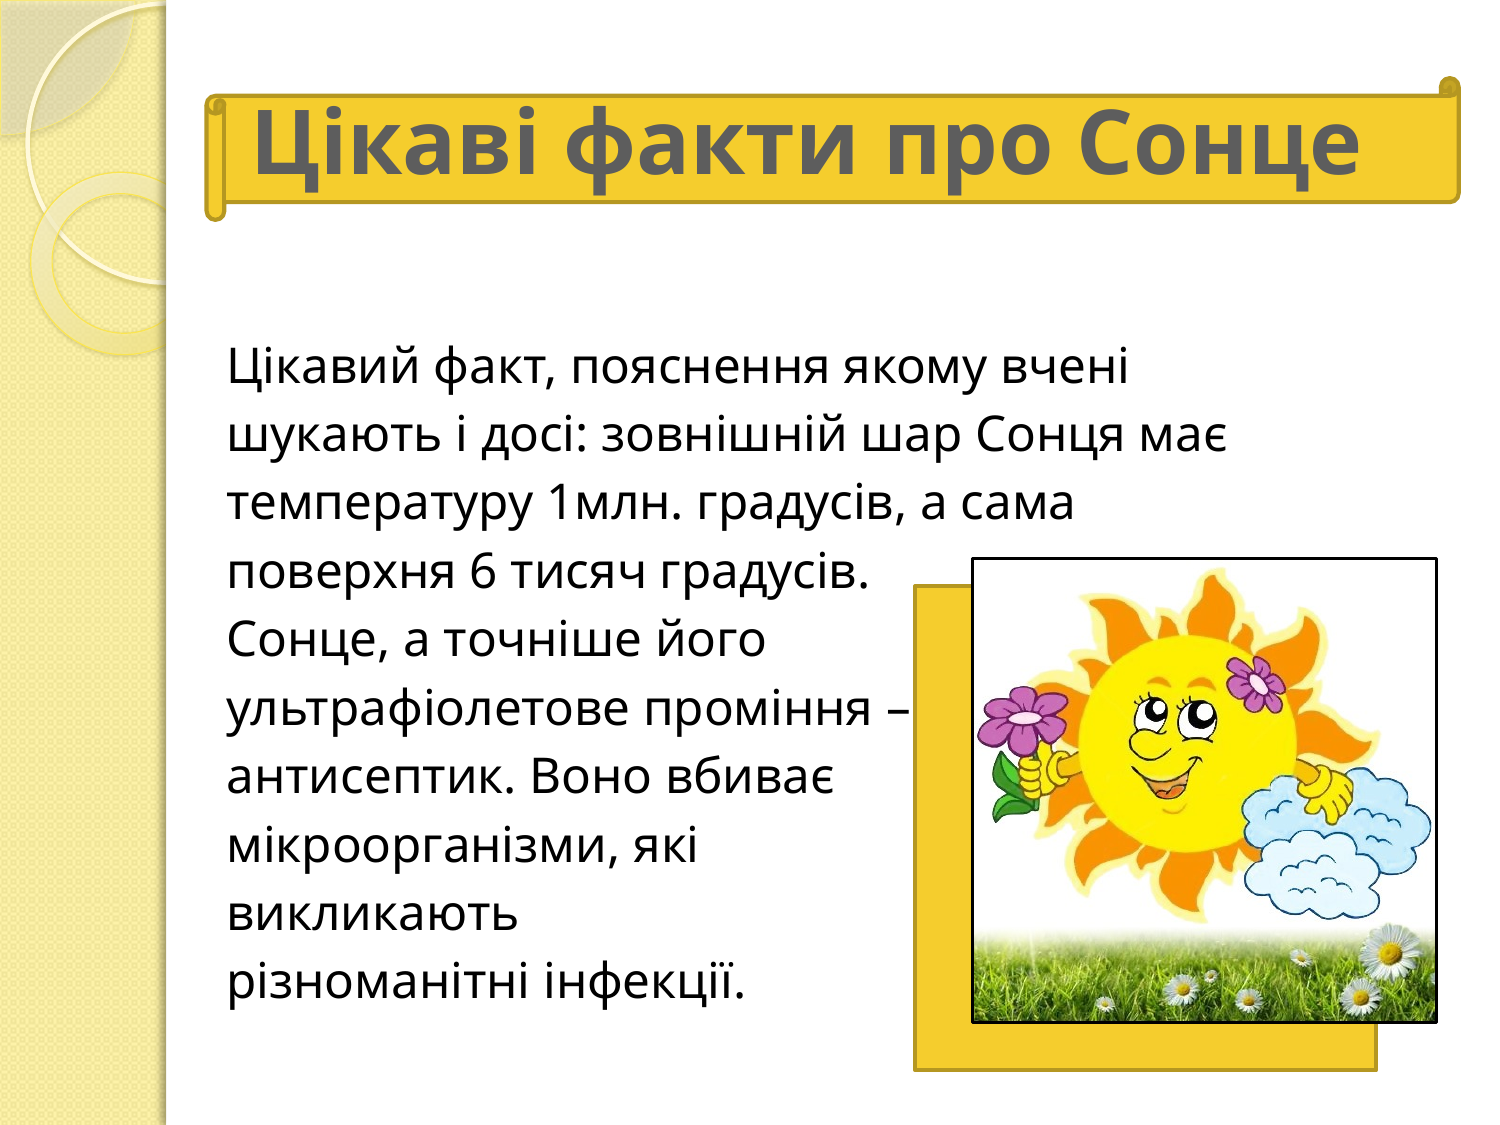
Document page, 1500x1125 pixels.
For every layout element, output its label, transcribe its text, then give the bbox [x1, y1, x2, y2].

title Цікаві факти про Сонце [235, 45, 1466, 233]
list Цікавий факт, пояснення якому вчені шукають і досі: зовнішній шар Сонця має температуру 1млн. градусів, а сама поверхня 6 тисяч градусів. Сонце, а точніше його ультрафіолетове проміння – антисептик. Воно вбиває мікроорганізми, які викликають різноманітні інфекції. [199, 326, 1275, 1024]
text_box [913, 1024, 1378, 1072]
text_box [204, 93, 235, 222]
picture [974, 560, 1436, 1022]
